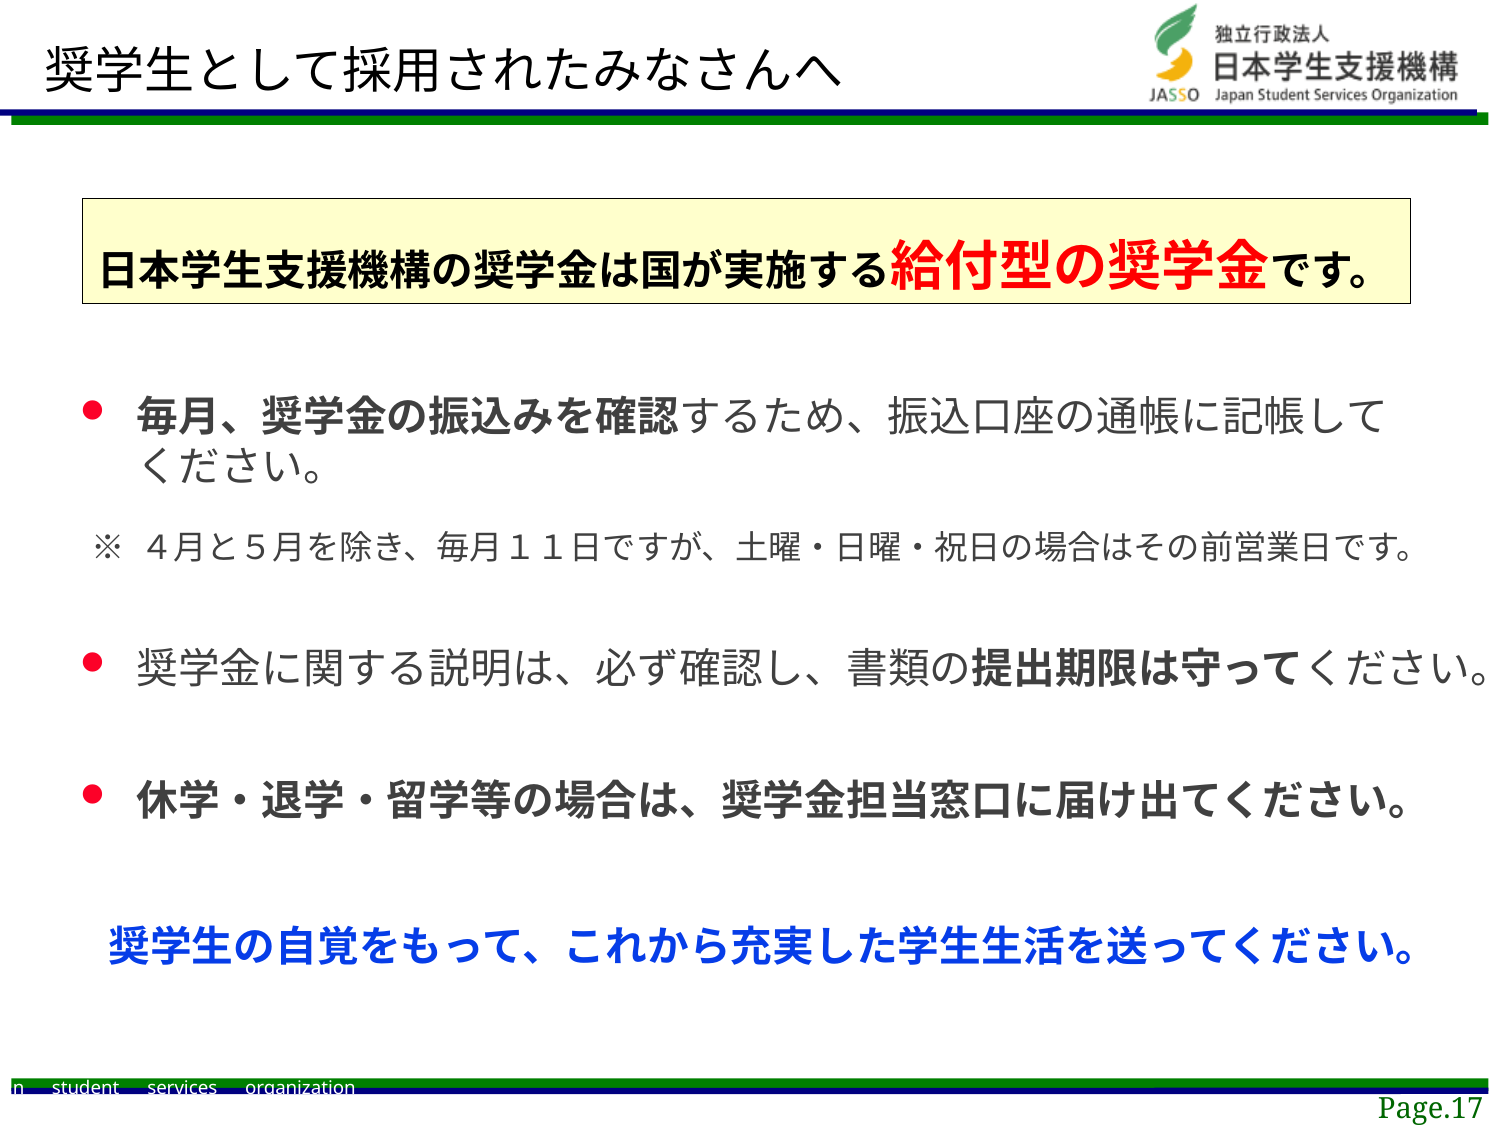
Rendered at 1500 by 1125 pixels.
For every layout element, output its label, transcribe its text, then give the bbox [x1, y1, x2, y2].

text_box 奨学金に関する説明は、必ず確認し、書類の提出期限は守ってください。 [65, 630, 1500, 703]
text_box 奨学生の自覚をもって、これから充実した学生生活を送ってください。 [93, 928, 1424, 1005]
text_box 奨学生として採用されたみなさんへ [29, 30, 1163, 106]
text_box 日本学生支援機構の奨学金は国が実施する給付型の奨学金です。 [82, 198, 1411, 304]
text_box ※ ４月と５月を除き、毎月１１日ですが、土曜・日曜・祝日の場合はその前営業日です。 [76, 518, 1435, 574]
text_box 休学・退学・留学等の場合は、奨学金担当窓口に届け出てください。 [65, 759, 1447, 838]
picture [1142, 0, 1500, 108]
text_box 毎月、奨学金の振込みを確認するため、振込口座の通帳に記帳してください。 [65, 389, 1435, 491]
